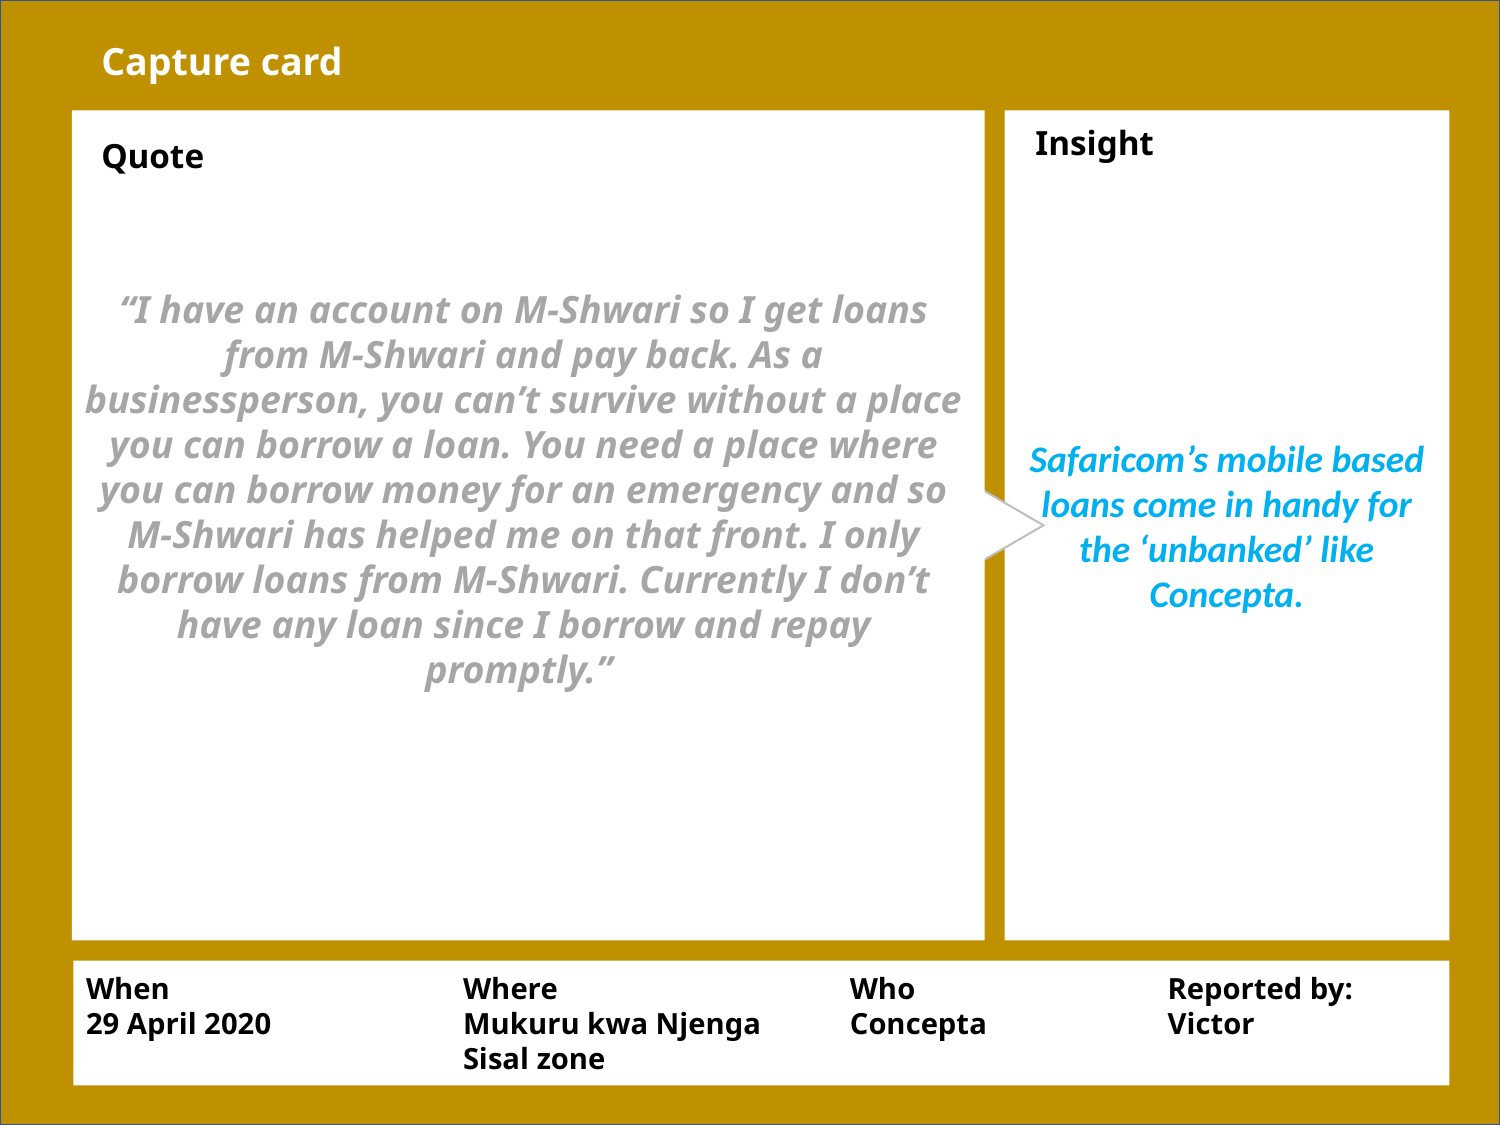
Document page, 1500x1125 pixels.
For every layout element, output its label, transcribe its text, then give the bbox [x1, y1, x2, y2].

text_box When 29 April 2020 [71, 962, 287, 1048]
text_box [71, 109, 986, 941]
text_box [0, 0, 1500, 1125]
text_box Where Mukuru kwa Njenga Sisal zone [448, 962, 777, 1118]
text_box [72, 960, 1450, 1086]
text_box [986, 490, 1046, 560]
text_box Reported by: Victor [1152, 962, 1368, 1048]
text_box Who Concepta [835, 962, 1002, 1048]
text_box Insight [1020, 114, 1398, 170]
text_box “I have an account on M-Shwari so I get loans from M-Shwari and pay back. As a businessperson, you can’t survive without a place you can borrow a loan. You need a place where you can borrow money for an emergency and so M-Shwari has helped me on that front. I only borrow loans from M-Shwari. Currently I don’t have any loan since I borrow and repay promptly.” [67, 278, 981, 789]
text_box Capture card [86, 30, 969, 91]
text_box Safaricom’s mobile based loans come in handy for the ‘unbanked’ like Concepta. [1004, 109, 1450, 941]
text_box Quote [86, 127, 969, 183]
